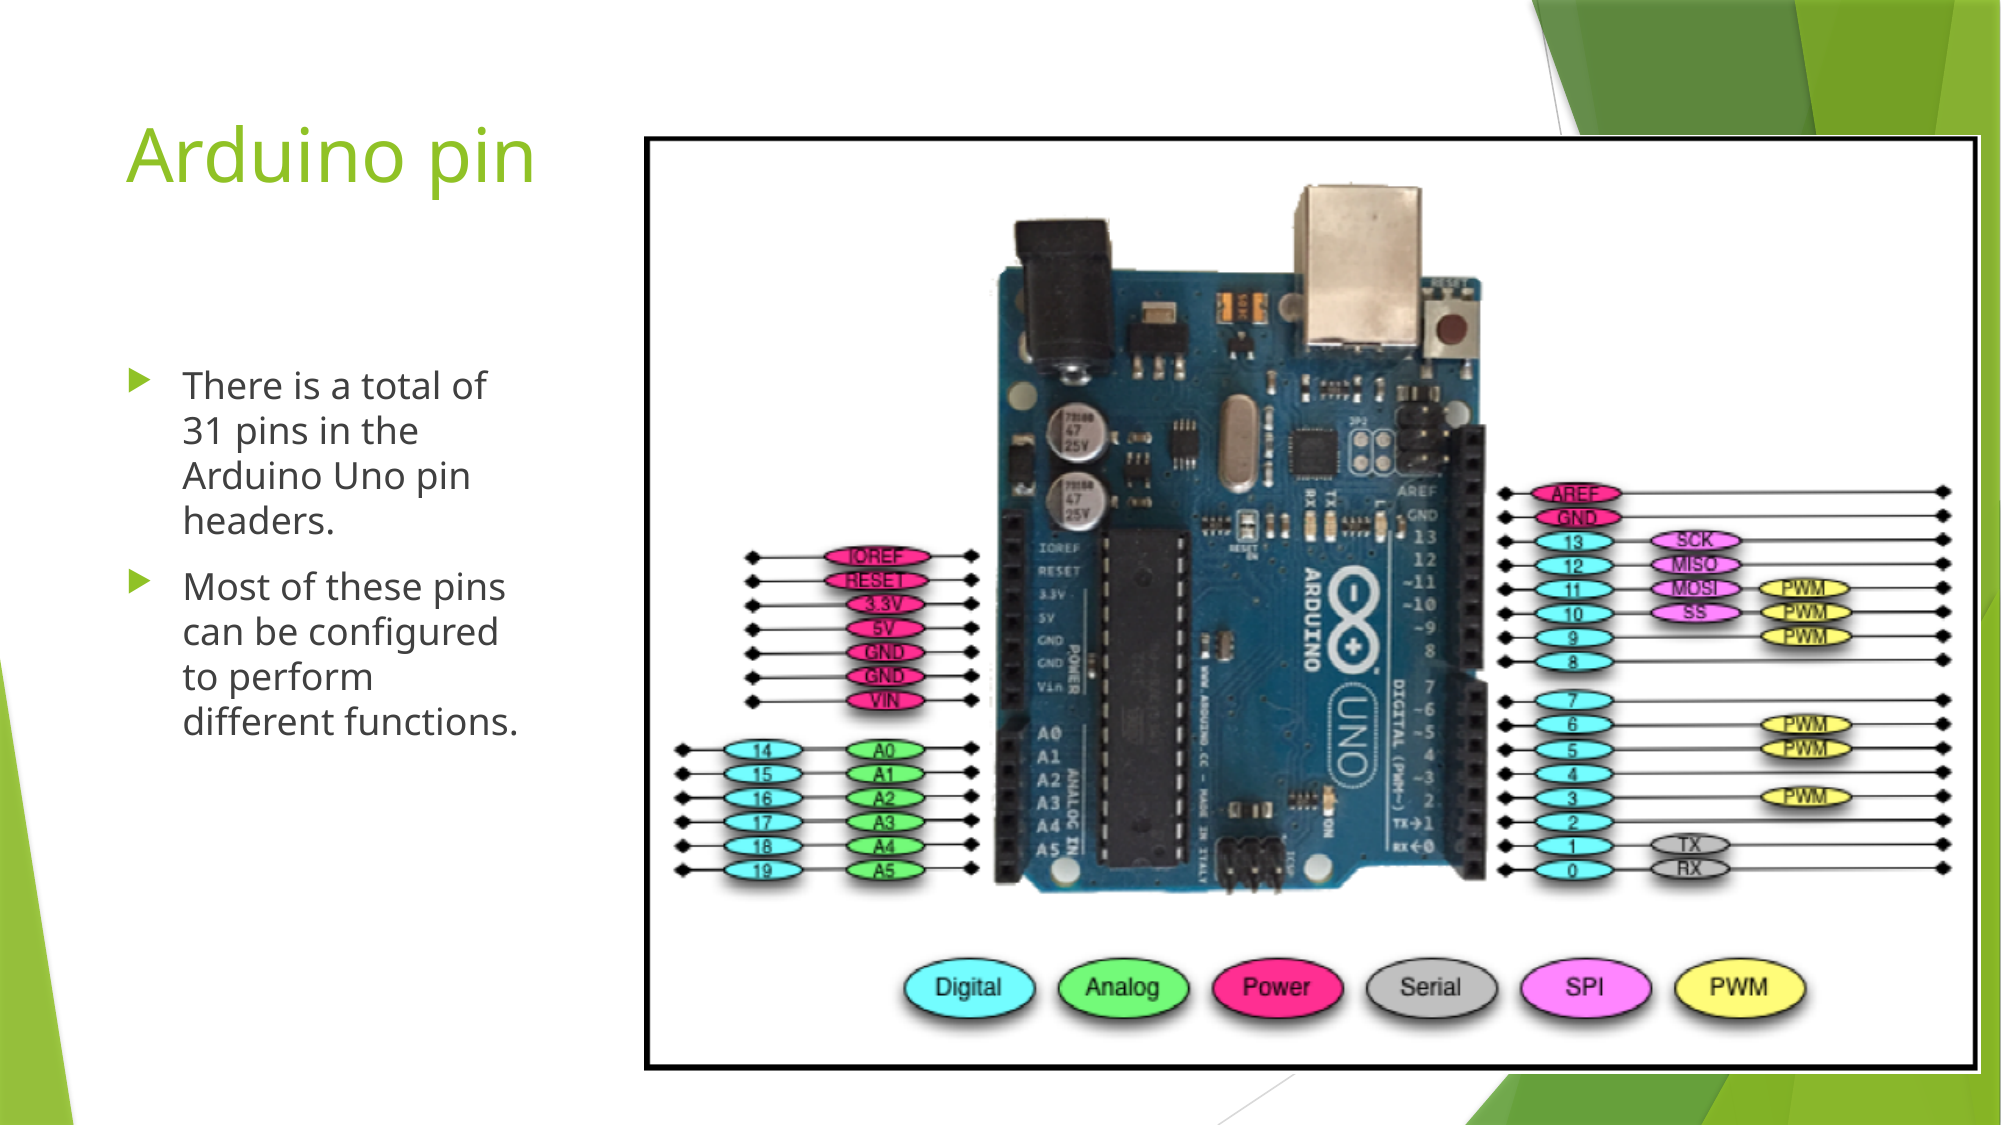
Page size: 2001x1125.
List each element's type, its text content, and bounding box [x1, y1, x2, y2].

list There is a total of 31 pins in the Arduino Uno pin headers. Most of these pins can be configured to perform different functions. [111, 354, 547, 992]
picture [644, 135, 1982, 1074]
title Arduino pin [111, 99, 1522, 317]
